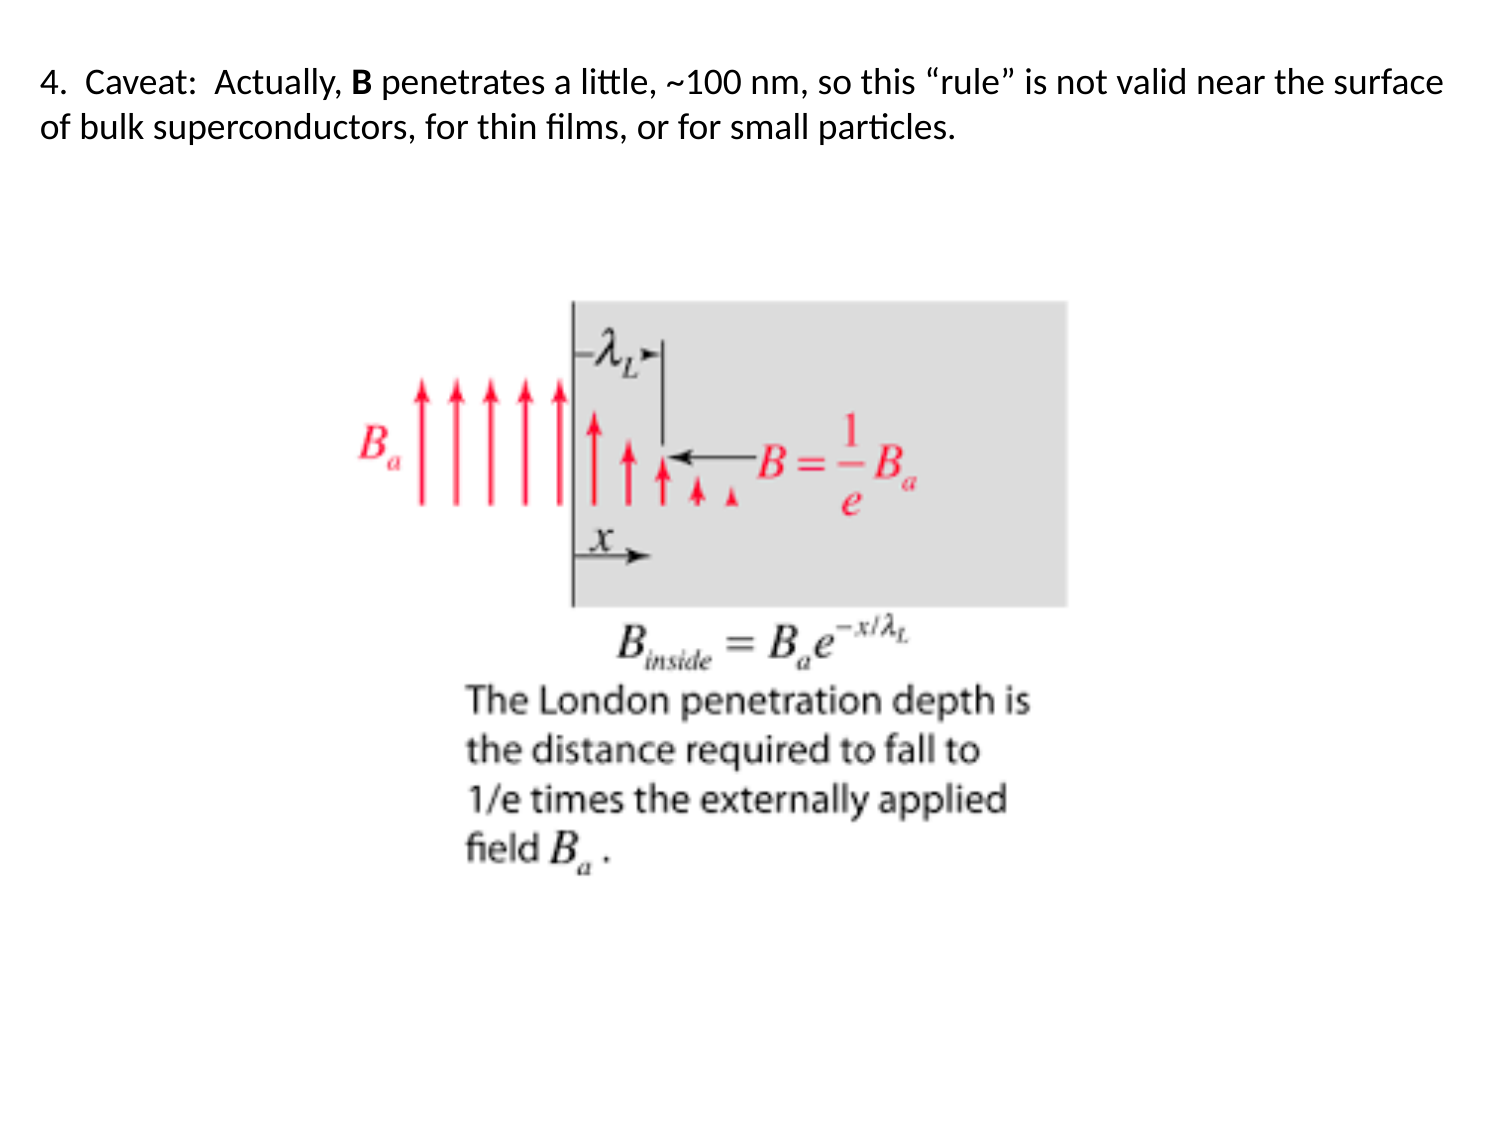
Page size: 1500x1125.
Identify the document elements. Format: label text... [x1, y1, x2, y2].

text_box 4. Caveat: Actually, B penetrates a little, ~100 nm, so this “rule” is not valid near the surface of bulk superconductors, for thin films, or for small particles. [24, 49, 1475, 155]
picture [349, 287, 1090, 888]
